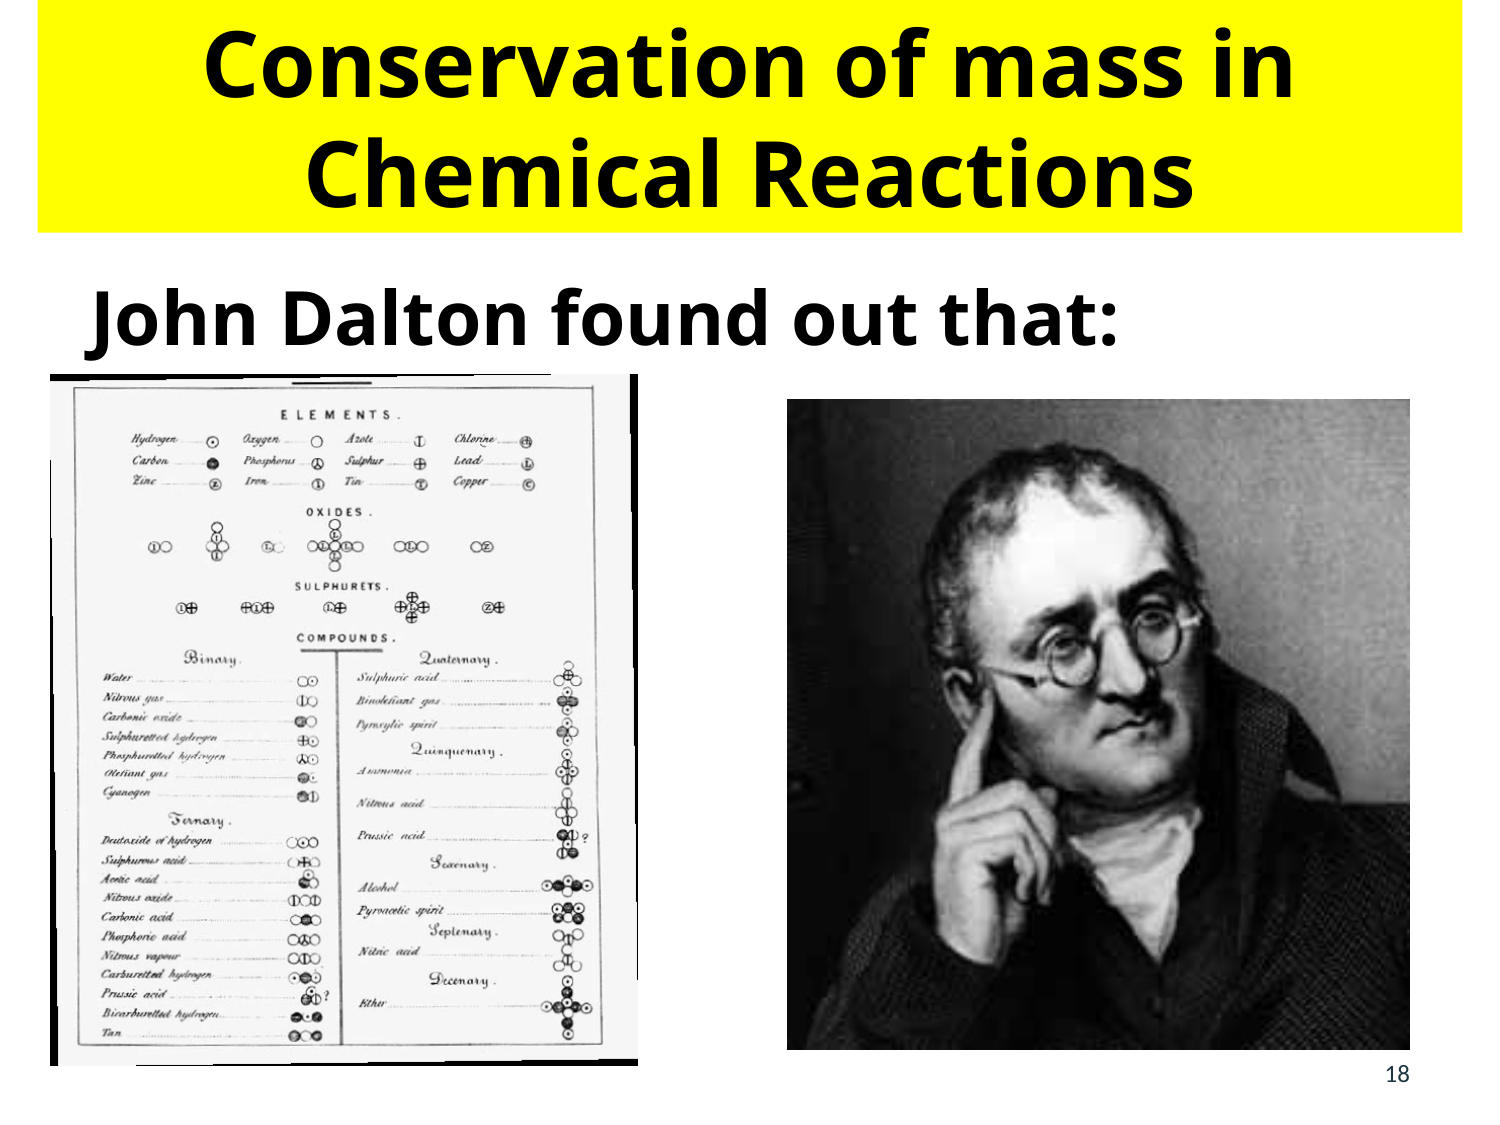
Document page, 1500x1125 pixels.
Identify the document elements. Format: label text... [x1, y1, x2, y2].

list John Dalton found out that: [75, 262, 1425, 388]
title Conservation of mass in Chemical Reactions [37, 0, 1463, 233]
slide_number 18 [1074, 1042, 1425, 1103]
picture [49, 374, 638, 1066]
picture [787, 399, 1410, 1051]
